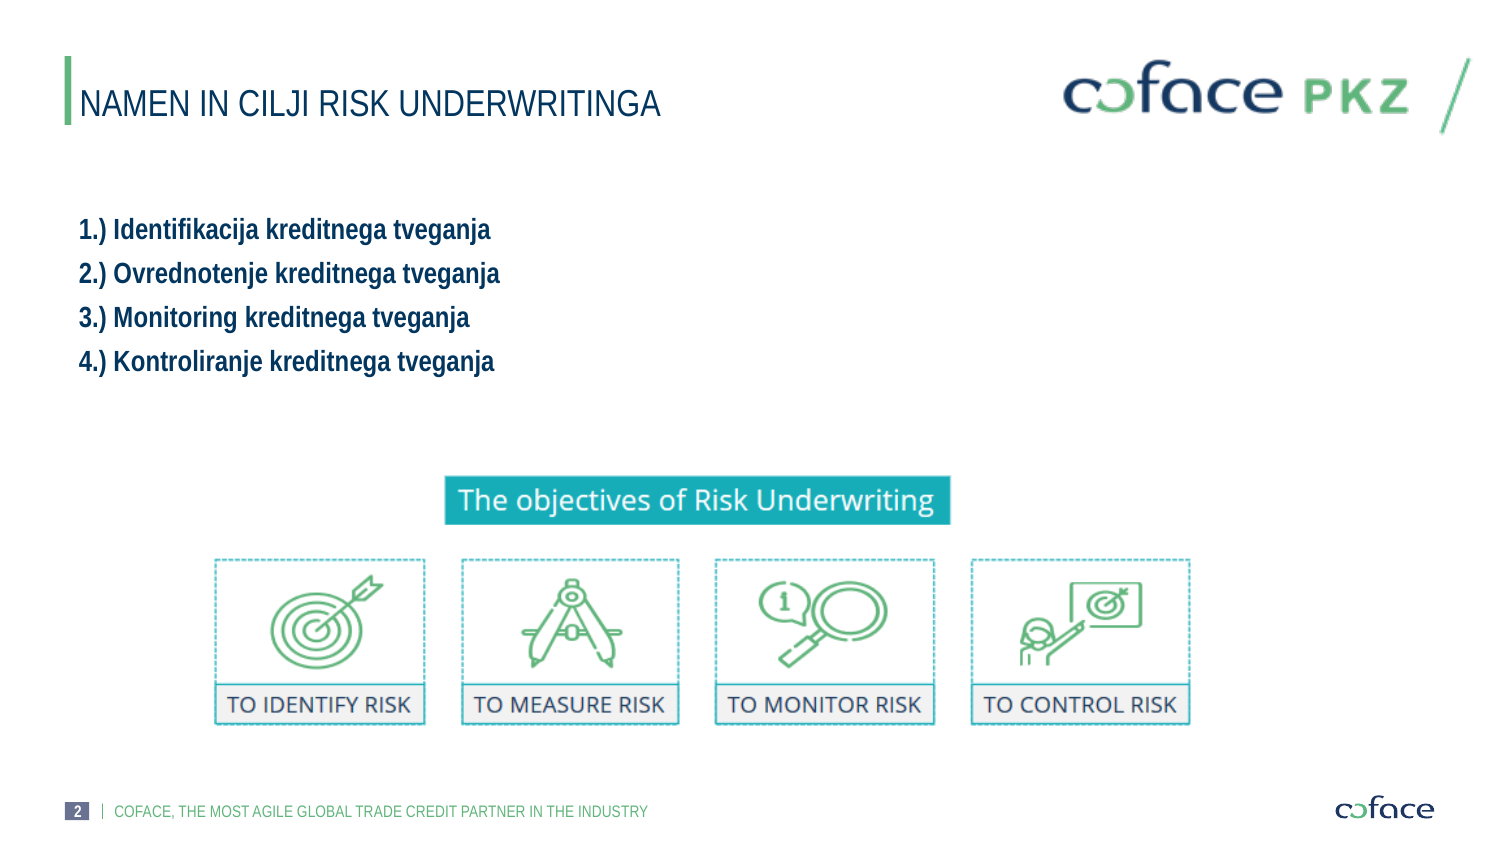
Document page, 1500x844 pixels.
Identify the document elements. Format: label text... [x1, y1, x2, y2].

title NAMEN in cilji Risk UNDERWRITINGA [64, 56, 1031, 125]
list 1.) Identifikacija kreditnega tveganja 2.) Ovrednotenje kreditnega tveganja 3.) Monitoring kreditnega tveganja 4.) Kontroliranje kreditnega tveganja [64, 166, 1435, 761]
footer COFACE, THE MOST AGILE GLOBAL TRADE CREDIT PARTNER IN THE INDUSTRY [114, 801, 1064, 822]
picture [1031, 27, 1500, 147]
picture [183, 448, 1266, 761]
slide_number 2 [64, 802, 90, 821]
